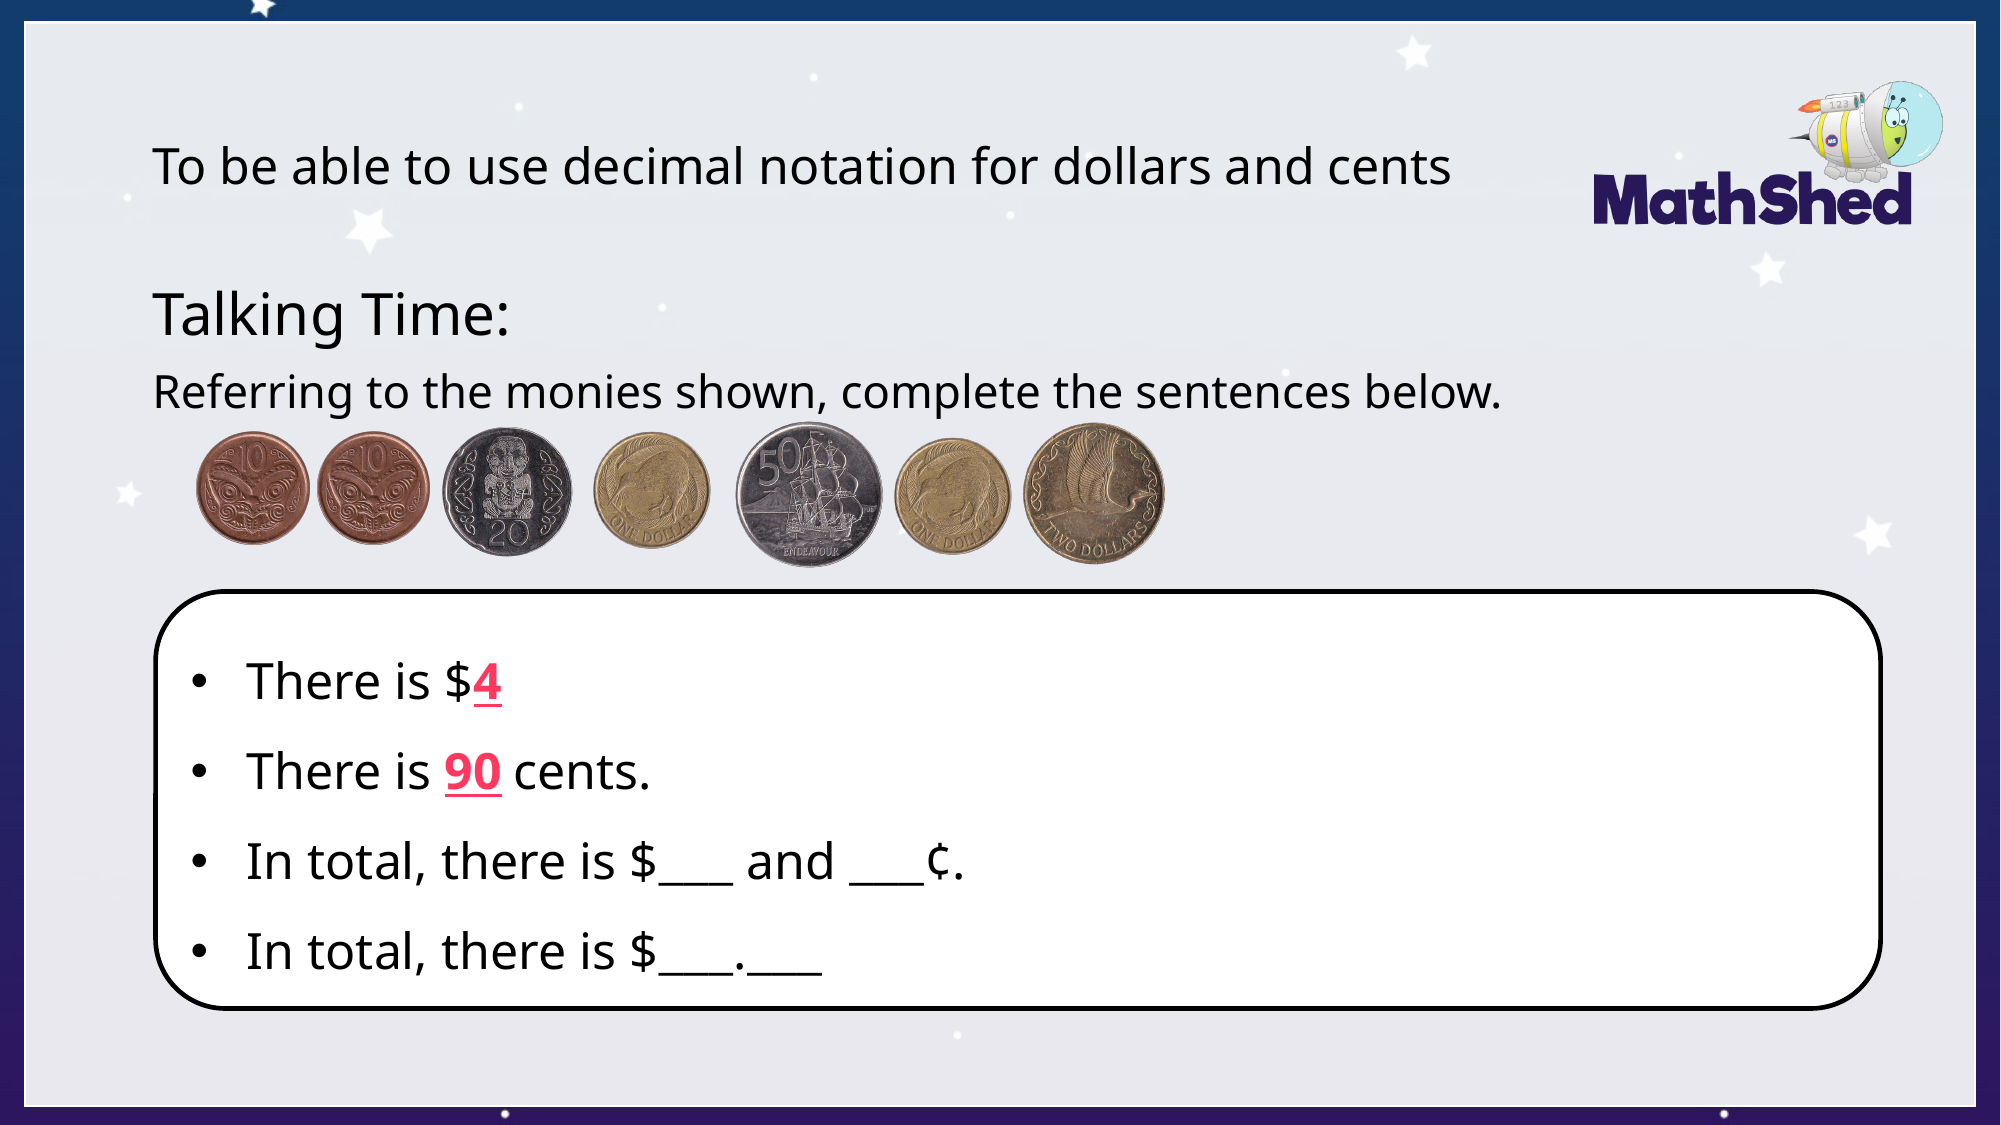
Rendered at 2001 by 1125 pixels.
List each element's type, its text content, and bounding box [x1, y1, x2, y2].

picture [0, 0, 2001, 1125]
list Talking Time: Referring to the monies shown, complete the sentences below. [137, 277, 1863, 992]
text_box There is $4 There is 90 cents. In total, there is $___ and ___¢. In total, there is $___.___ [154, 590, 1882, 1010]
title To be able to use decimal notation for dollars and cents [137, 59, 1578, 277]
